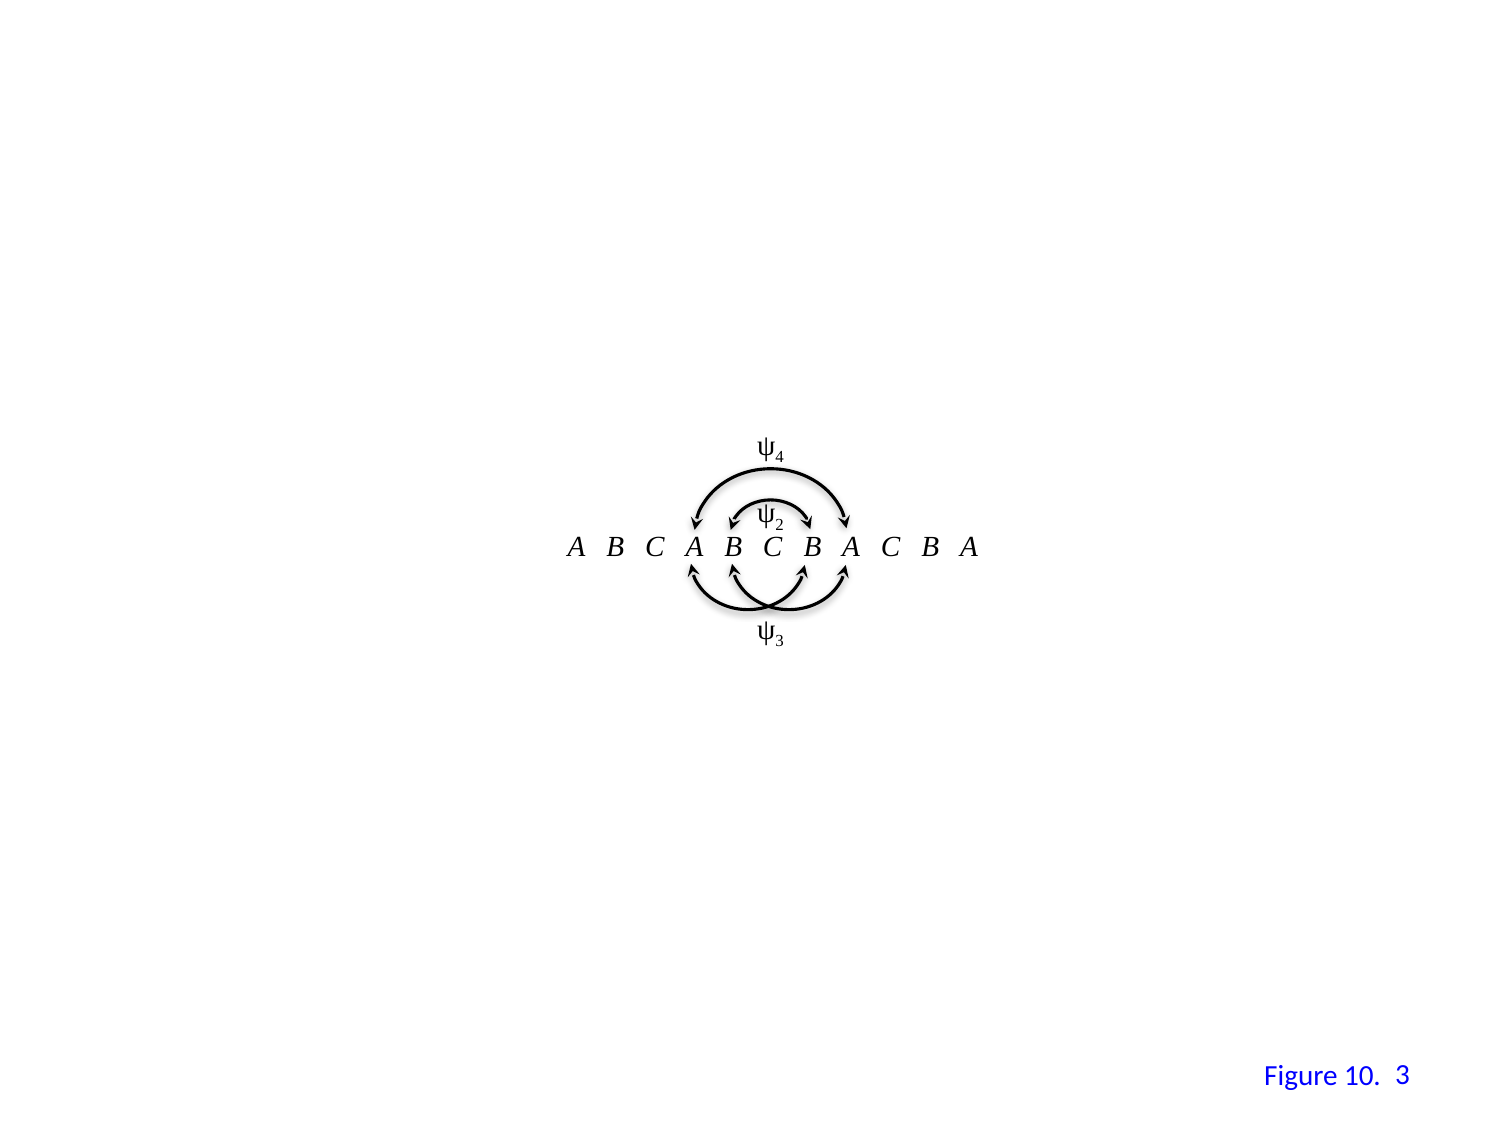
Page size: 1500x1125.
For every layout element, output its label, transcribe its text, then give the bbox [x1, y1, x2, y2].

text_box B [591, 520, 630, 570]
text_box C [866, 520, 906, 570]
text_box B [709, 539, 748, 561]
text_box A [837, 520, 866, 570]
text_box C [748, 541, 788, 559]
text_box B [906, 520, 955, 570]
text_box ψ3 [742, 602, 799, 658]
text_box B [788, 537, 837, 562]
text_box ψ2 [742, 486, 799, 541]
text_box [690, 471, 850, 532]
text_box A [955, 520, 993, 570]
slide_number 2 [1074, 1042, 1425, 1103]
text_box ψ4 [742, 418, 799, 474]
text_box C [630, 520, 670, 570]
text_box [687, 560, 808, 612]
text_box A [670, 520, 709, 570]
text_box [777, 560, 849, 611]
text_box [799, 507, 812, 531]
text_box [728, 507, 742, 531]
text_box A [552, 520, 591, 570]
